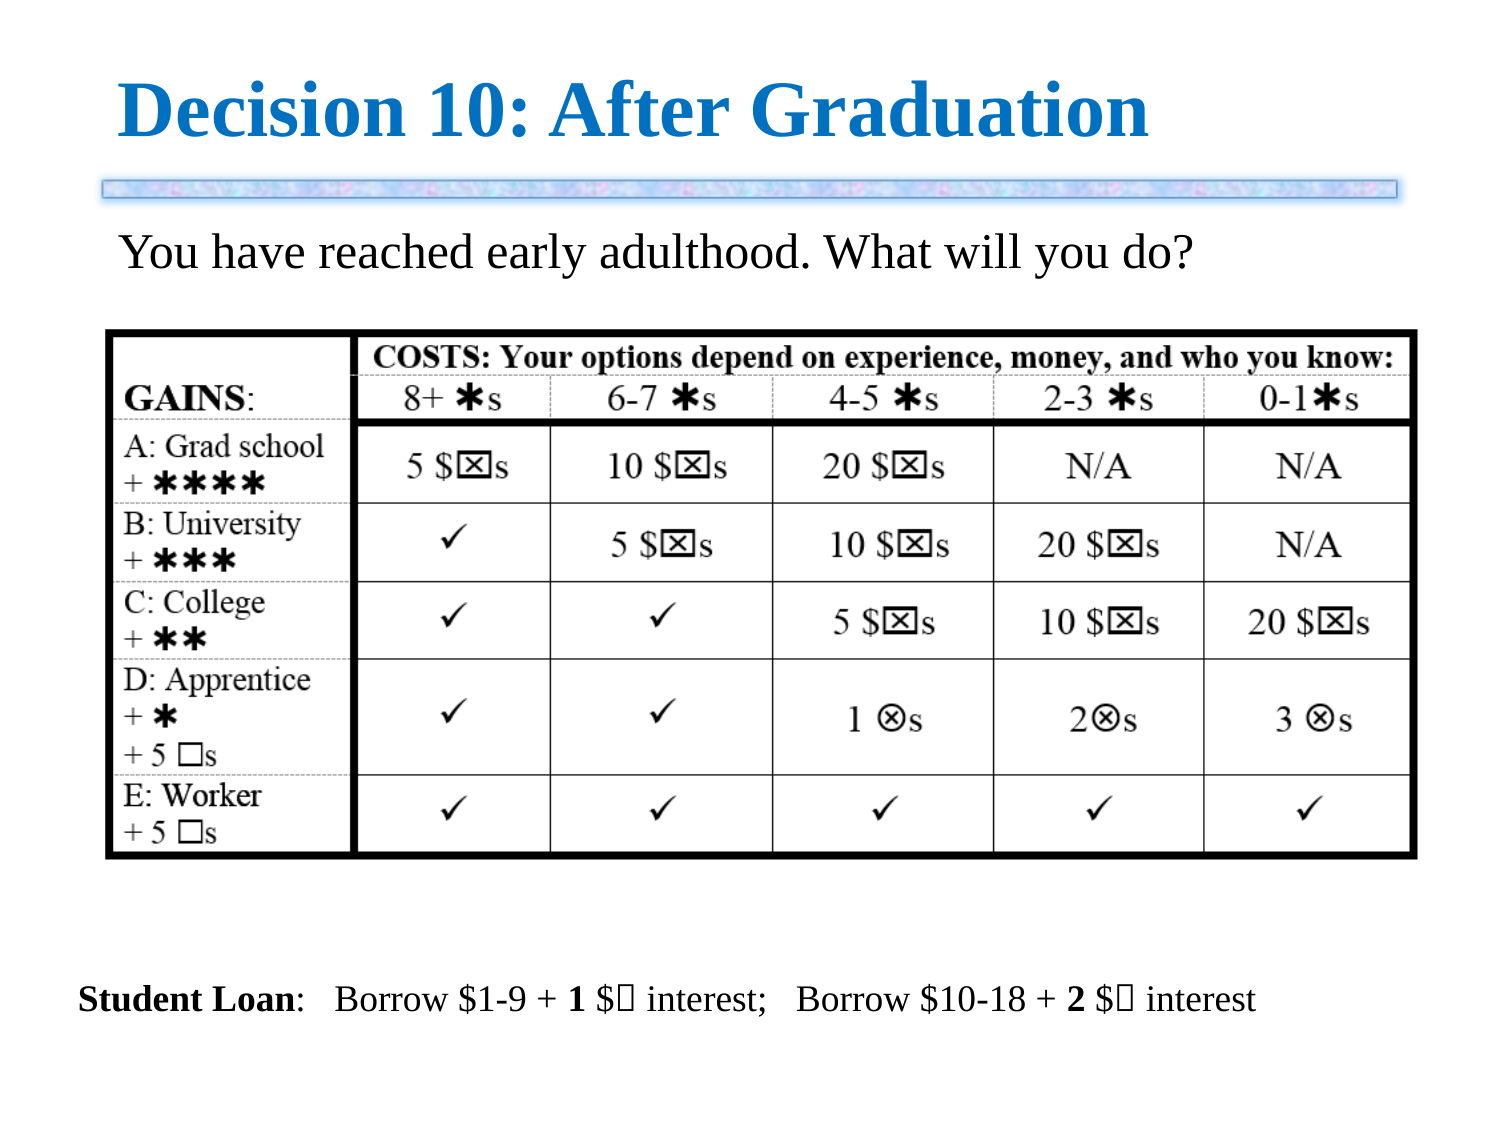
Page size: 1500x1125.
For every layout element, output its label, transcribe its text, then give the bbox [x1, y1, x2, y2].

picture [105, 183, 1395, 195]
title Decision 10: After Graduation [103, 59, 1397, 161]
picture [100, 324, 1423, 865]
list You have reached early adulthood. What will you do? [103, 218, 1397, 303]
text_box Student Loan: Borrow $1-9 + 1 $ interest; Borrow $10-18 + 2 $ interest [63, 966, 1432, 1027]
